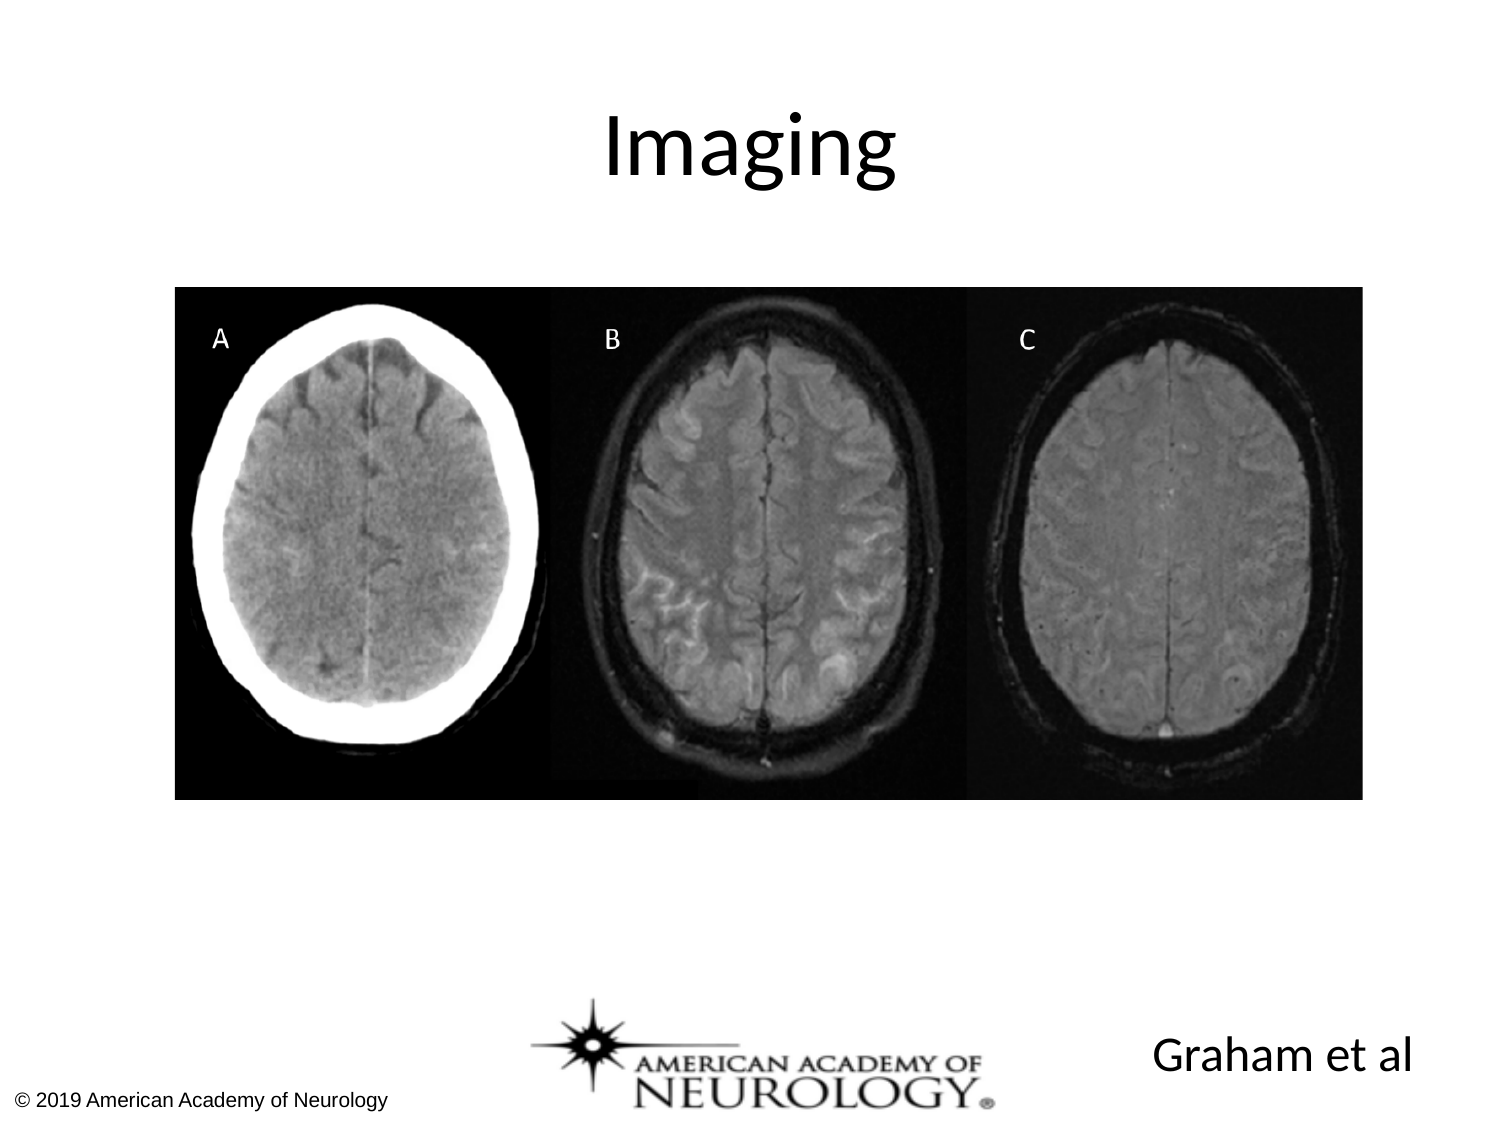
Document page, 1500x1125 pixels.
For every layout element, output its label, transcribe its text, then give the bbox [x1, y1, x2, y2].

picture [174, 287, 1363, 801]
title Imaging [75, 45, 1425, 233]
picture [524, 994, 998, 1113]
text_box Graham et al [1137, 1014, 1463, 1090]
text_box © 2019 American Academy of Neurology [0, 1078, 478, 1119]
